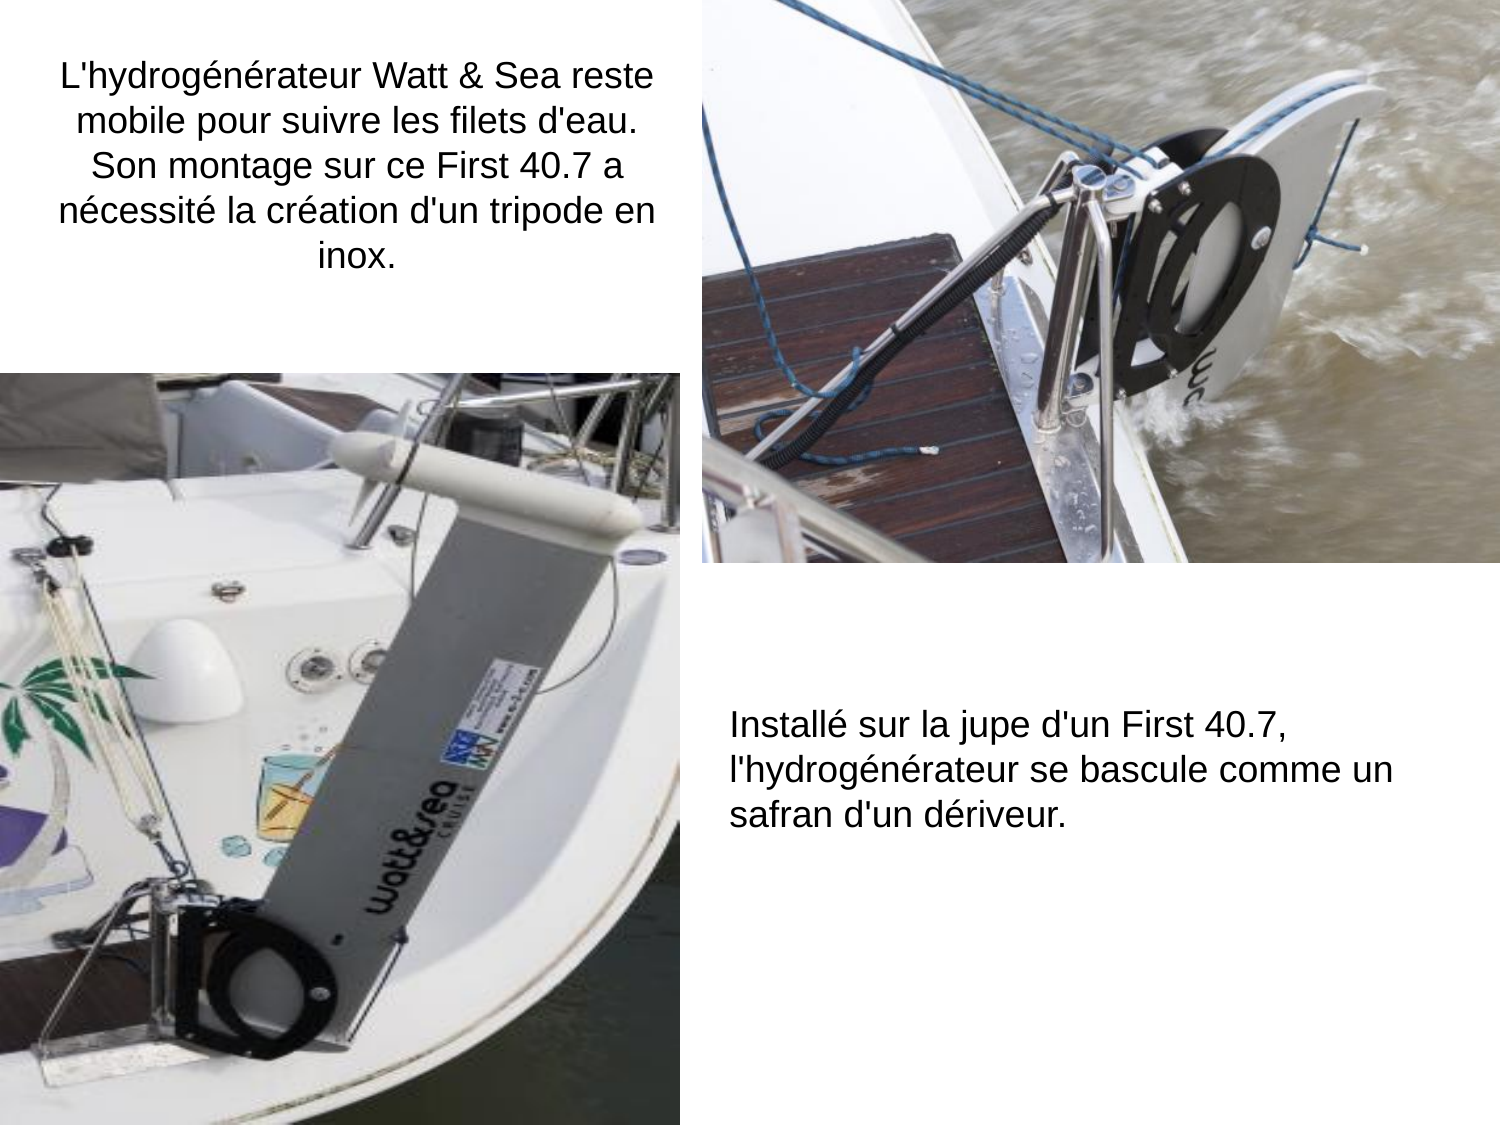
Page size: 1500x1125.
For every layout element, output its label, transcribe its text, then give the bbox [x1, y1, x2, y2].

text_box L'hydrogénérateur Watt & Sea reste mobile pour suivre les filets d'eau. Son montage sur ce First 40.7 a nécessité la création d'un tripode en inox. [0, 43, 697, 284]
picture [0, 373, 680, 1125]
text_box Installé sur la jupe d'un First 40.7, l'hydrogénérateur se bascule comme un safran d'un dériveur. [714, 692, 1465, 843]
picture [702, 0, 1500, 563]
